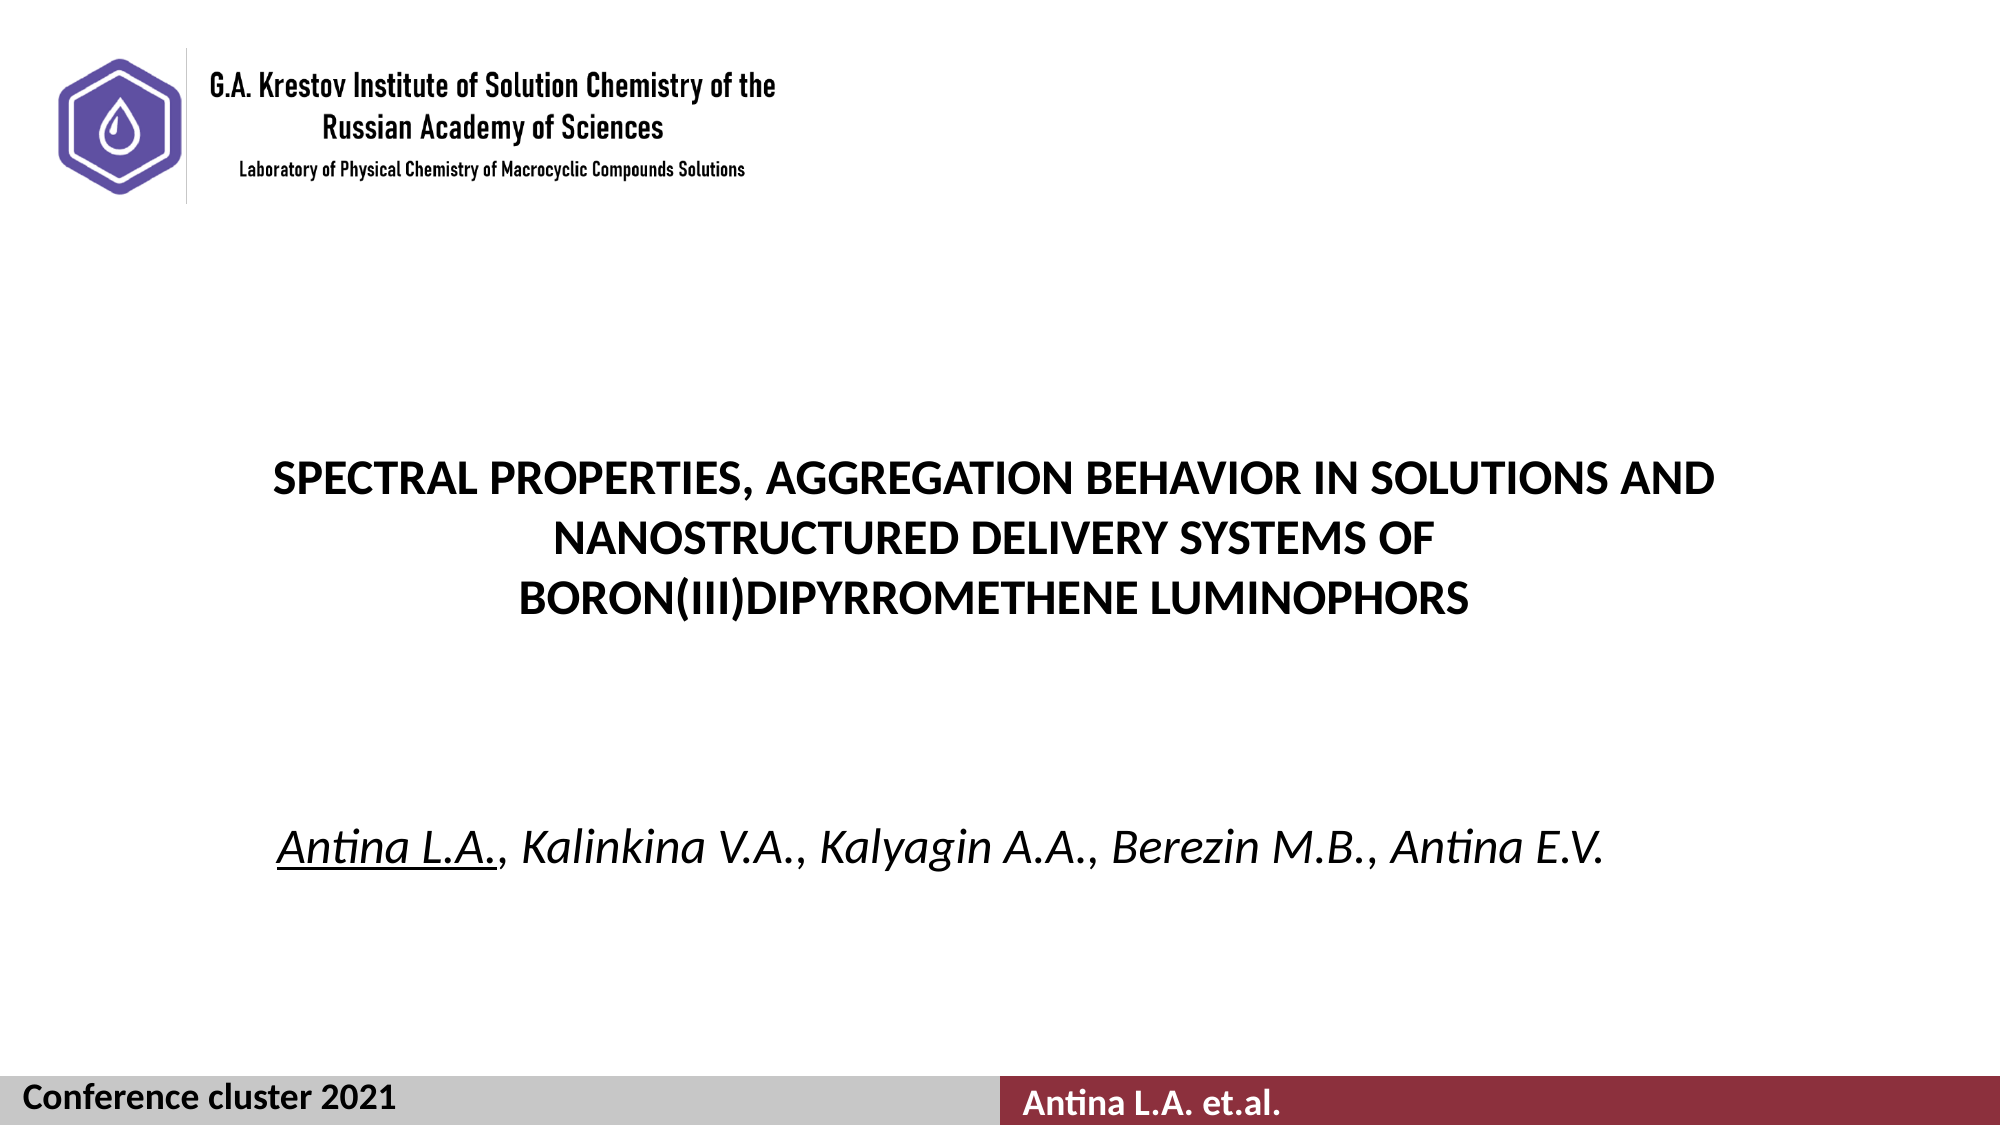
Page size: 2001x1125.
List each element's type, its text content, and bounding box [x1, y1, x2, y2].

text_box Antina L.A., Kalinkina V.A., Kalyagin A.A., Berezin M.B., Antina E.V. [232, 806, 1650, 927]
text_box Antina L.A. et.al. [1007, 1070, 2000, 1125]
text_box [0, 1076, 8, 1125]
text_box SPECTRAL PROPERTIES, AGGREGATION BEHAVIOR IN SOLUTIONS AND NANOSTRUCTURED DELIVERY SYSTEMS OF BORON(III)DIPYRROMETHENE LUMINOPHORS [110, 436, 1890, 632]
text_box Conference cluster 2021 [8, 1064, 1008, 1125]
picture [53, 48, 817, 204]
